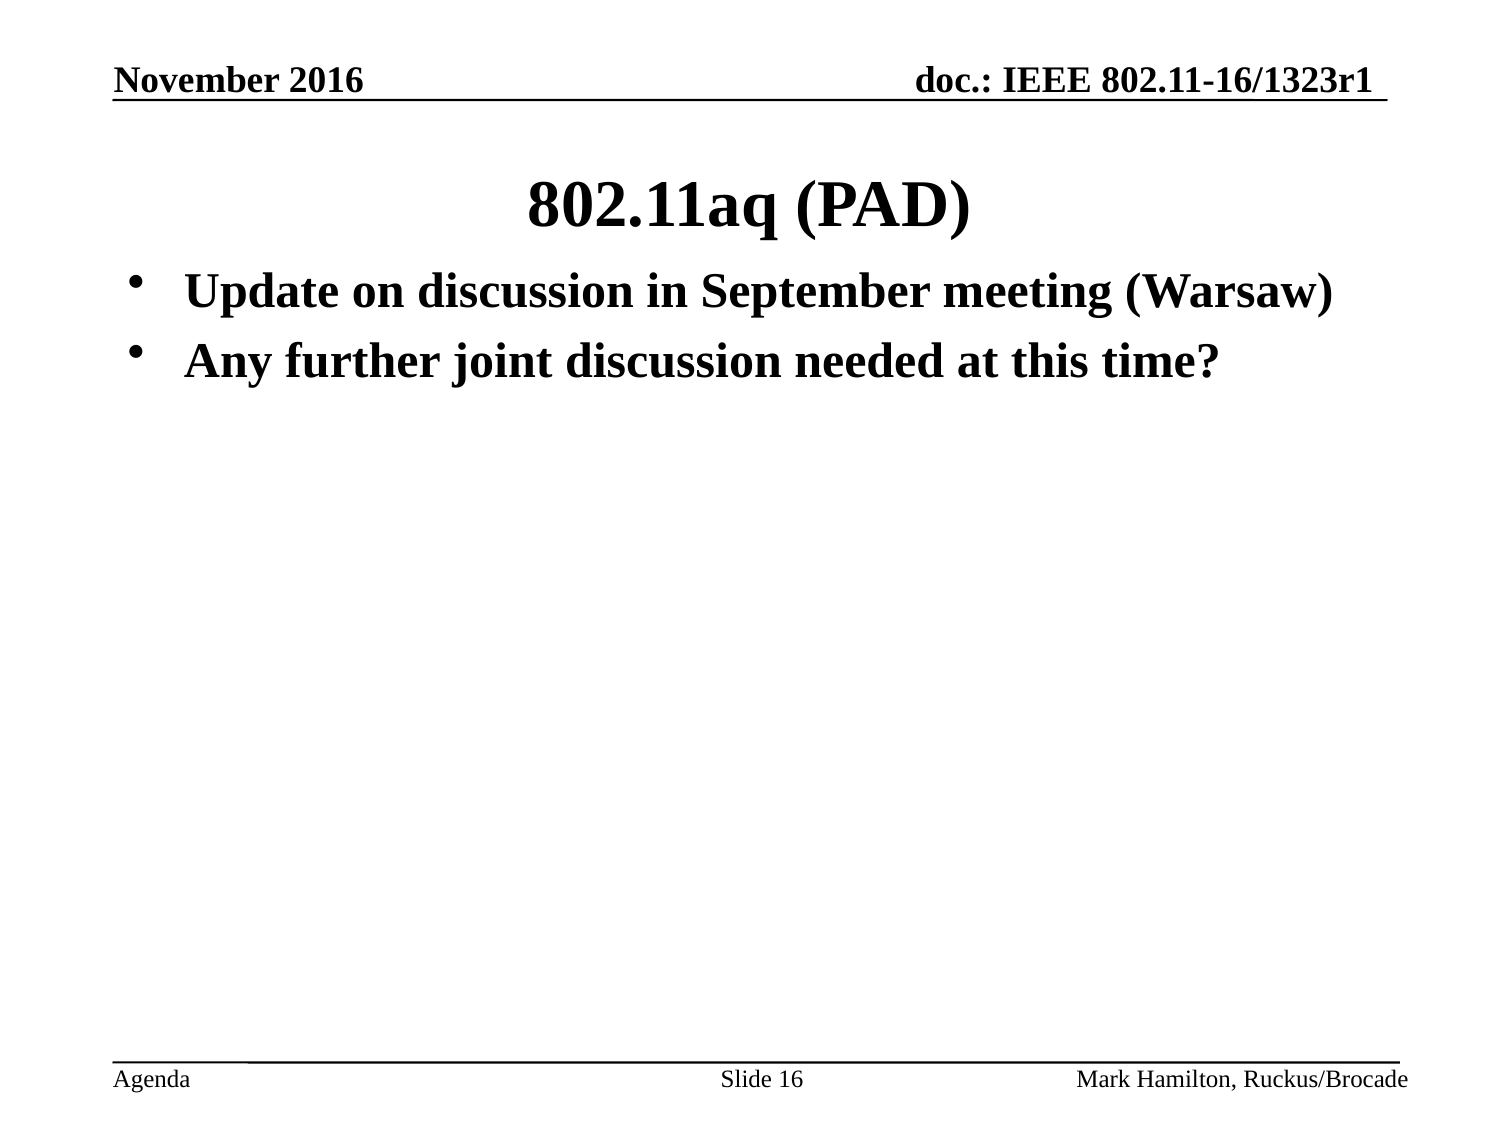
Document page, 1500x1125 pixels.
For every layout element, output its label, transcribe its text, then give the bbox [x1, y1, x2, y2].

list Update on discussion in September meeting (Warsaw) Any further joint discussion needed at this time? [112, 249, 1388, 1000]
title 802.11aq (PAD) [112, 112, 1388, 249]
